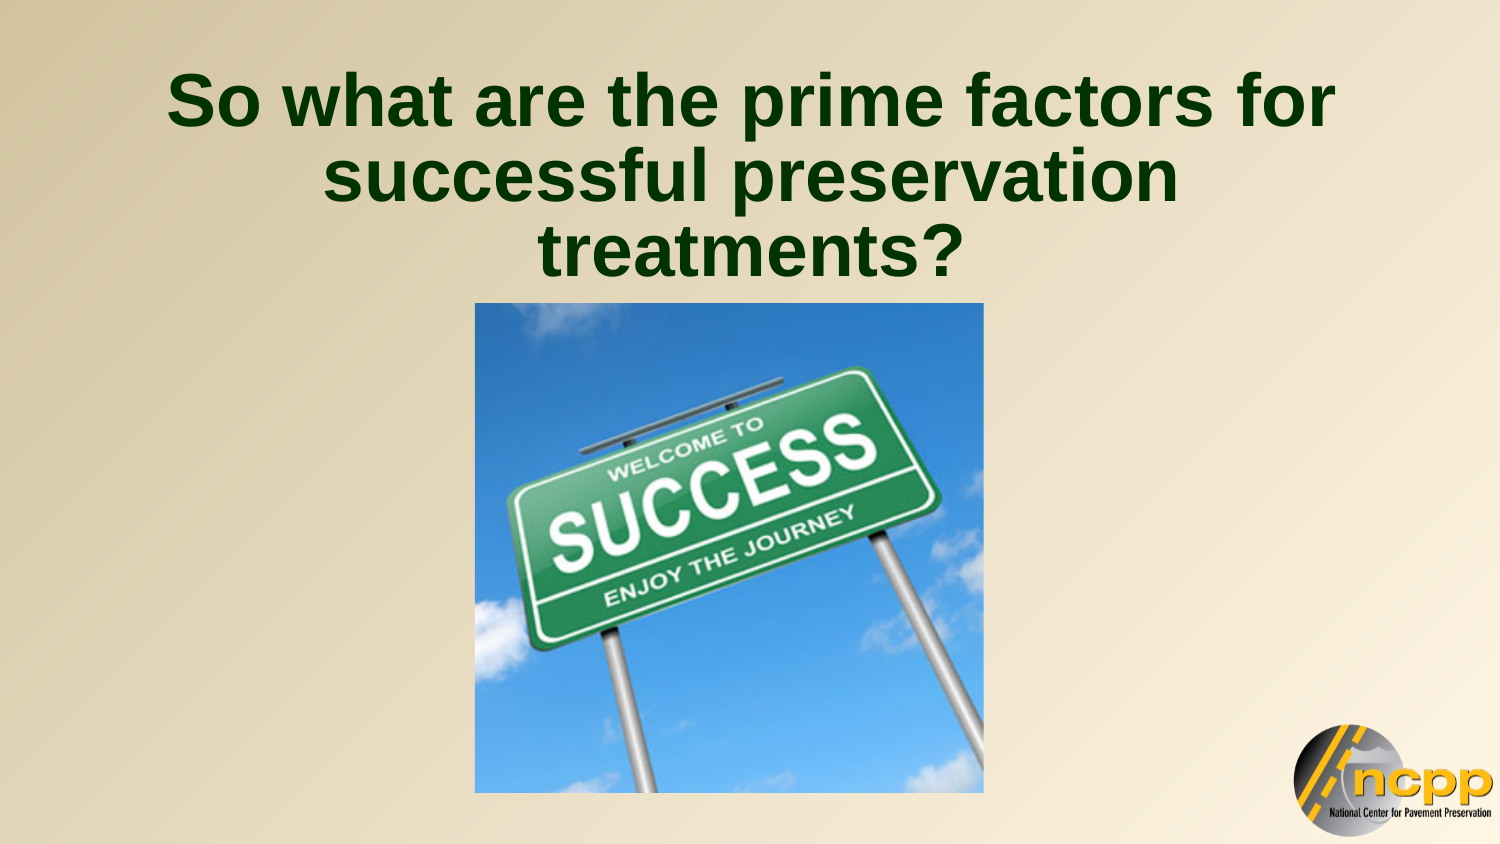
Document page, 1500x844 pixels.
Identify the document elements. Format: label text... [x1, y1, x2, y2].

picture [474, 303, 984, 793]
text_box So what are the prime factors for successful preservation treatments? [151, 59, 1353, 300]
picture [1287, 719, 1500, 844]
